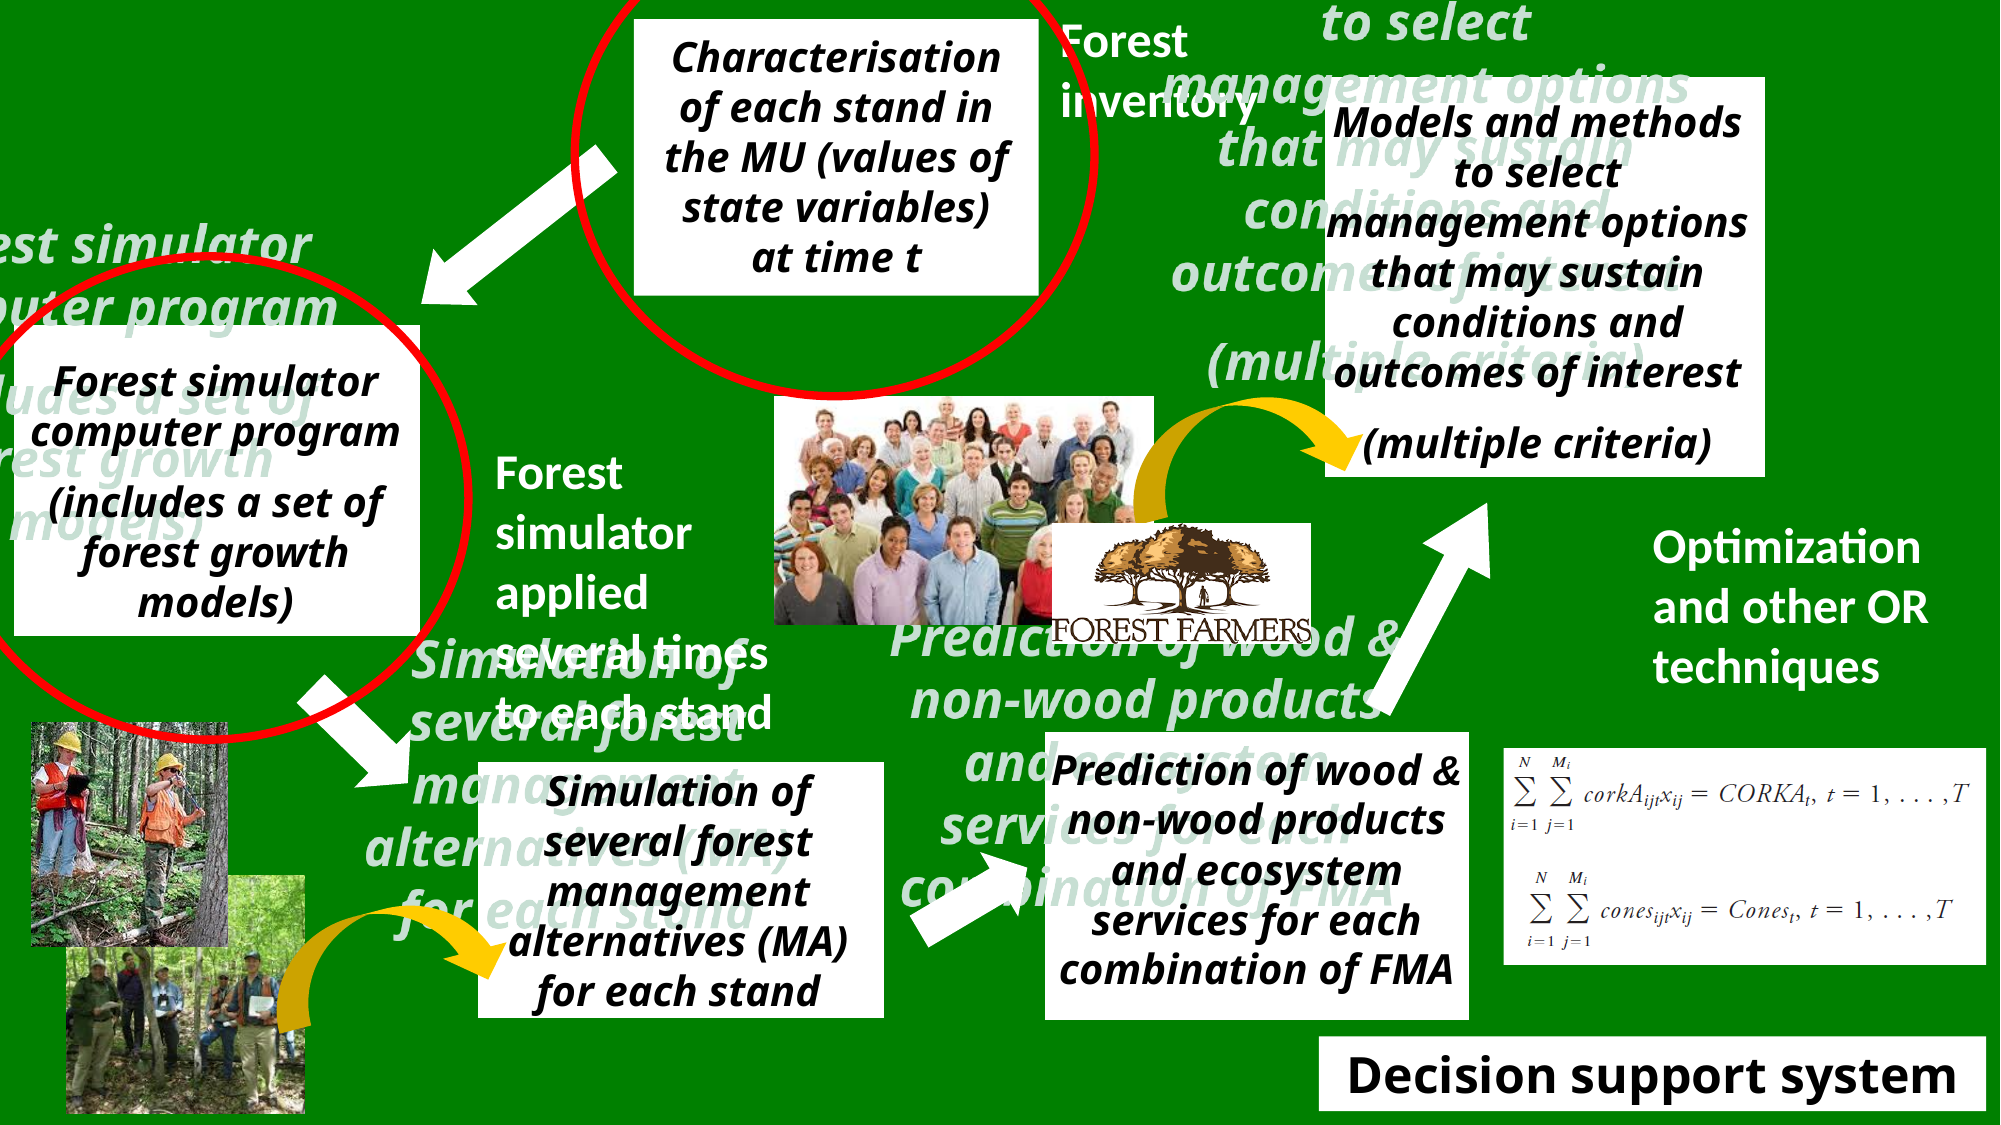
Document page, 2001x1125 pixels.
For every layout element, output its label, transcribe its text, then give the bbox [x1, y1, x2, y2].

picture [1503, 748, 1987, 966]
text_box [0, 325, 436, 704]
text_box [25, 254, 393, 324]
text_box [309, 905, 472, 992]
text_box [1306, 77, 1769, 483]
picture [773, 395, 1311, 644]
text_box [1032, 732, 1482, 1020]
text_box [422, 163, 577, 305]
text_box [441, 385, 471, 611]
text_box [1367, 503, 1490, 715]
picture [31, 721, 305, 1115]
text_box Optimization and other OR techniques [1637, 506, 1969, 701]
text_box Forest inventory [1045, 0, 1282, 135]
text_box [478, 757, 884, 1026]
text_box [572, 0, 1097, 394]
text_box [316, 712, 410, 787]
text_box [910, 853, 1027, 947]
text_box [1160, 397, 1301, 520]
text_box [83, 712, 334, 741]
text_box Decision support system [1318, 1036, 1987, 1112]
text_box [633, 18, 1039, 296]
text_box Forest simulator applied several times to each stand [480, 431, 815, 747]
